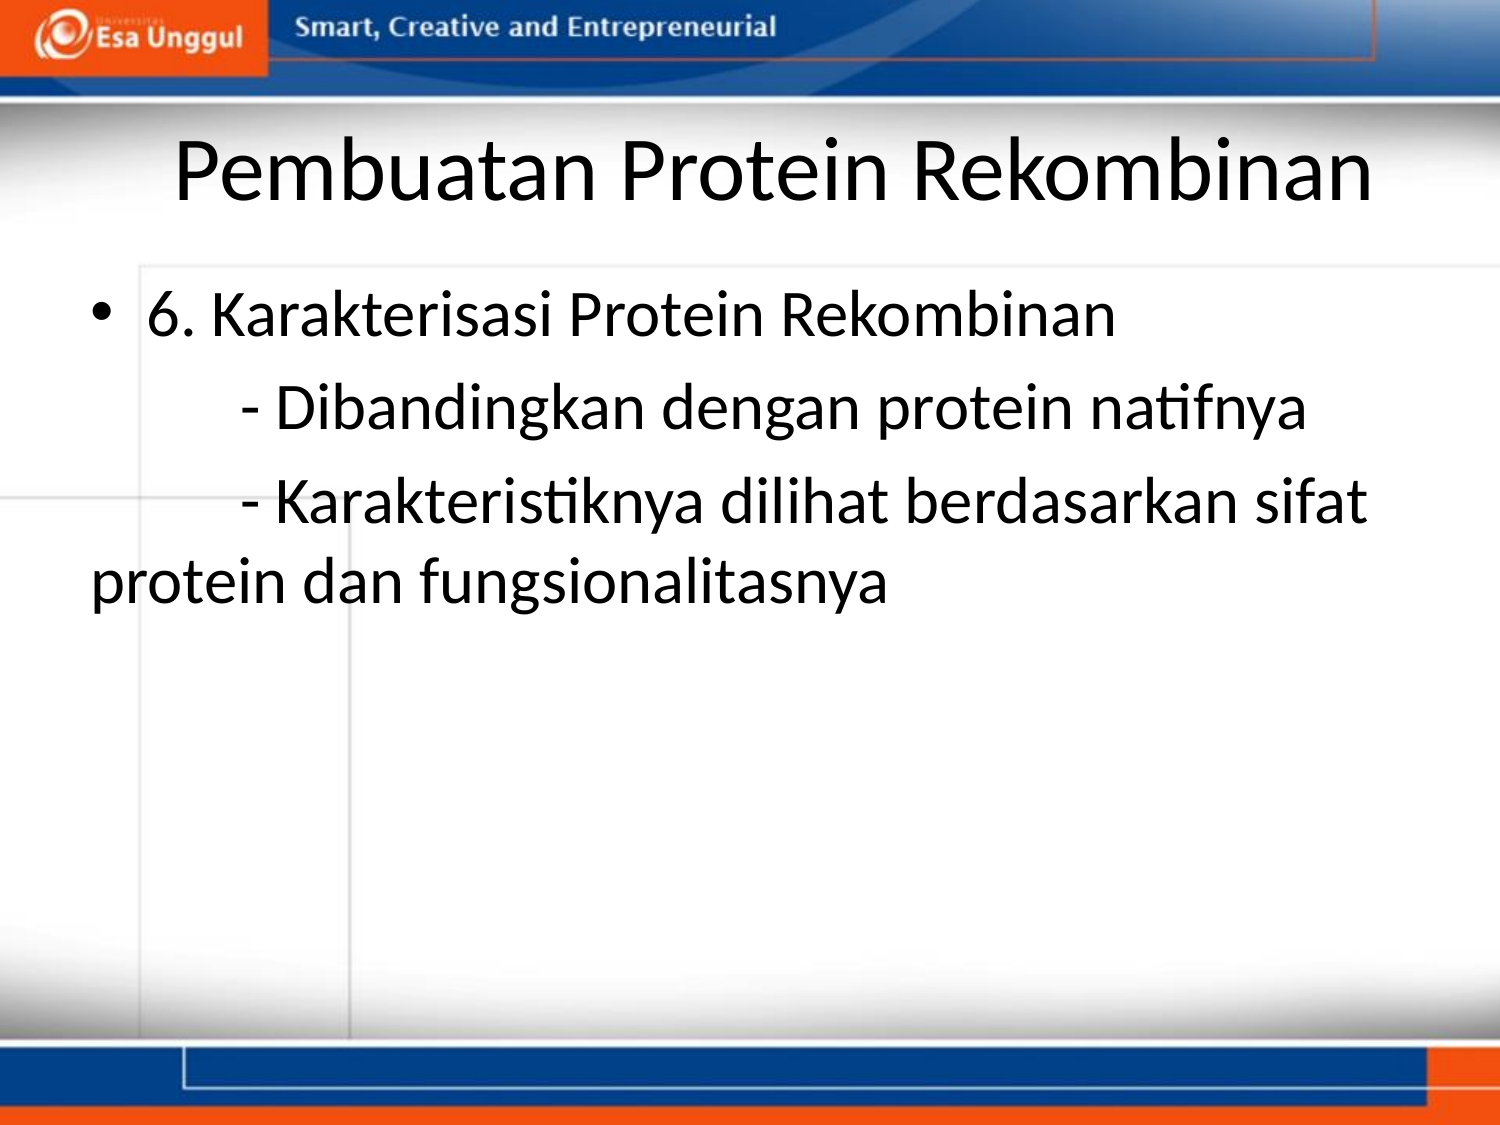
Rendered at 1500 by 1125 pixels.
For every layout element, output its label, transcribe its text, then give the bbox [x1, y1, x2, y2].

list 6. Karakterisasi Protein Rekombinan - Dibandingkan dengan protein natifnya - Karakteristiknya dilihat berdasarkan sifat protein dan fungsionalitasnya [75, 262, 1425, 1005]
picture [0, 0, 1500, 1125]
text_box Pembuatan Protein Rekombinan [99, 70, 1450, 258]
